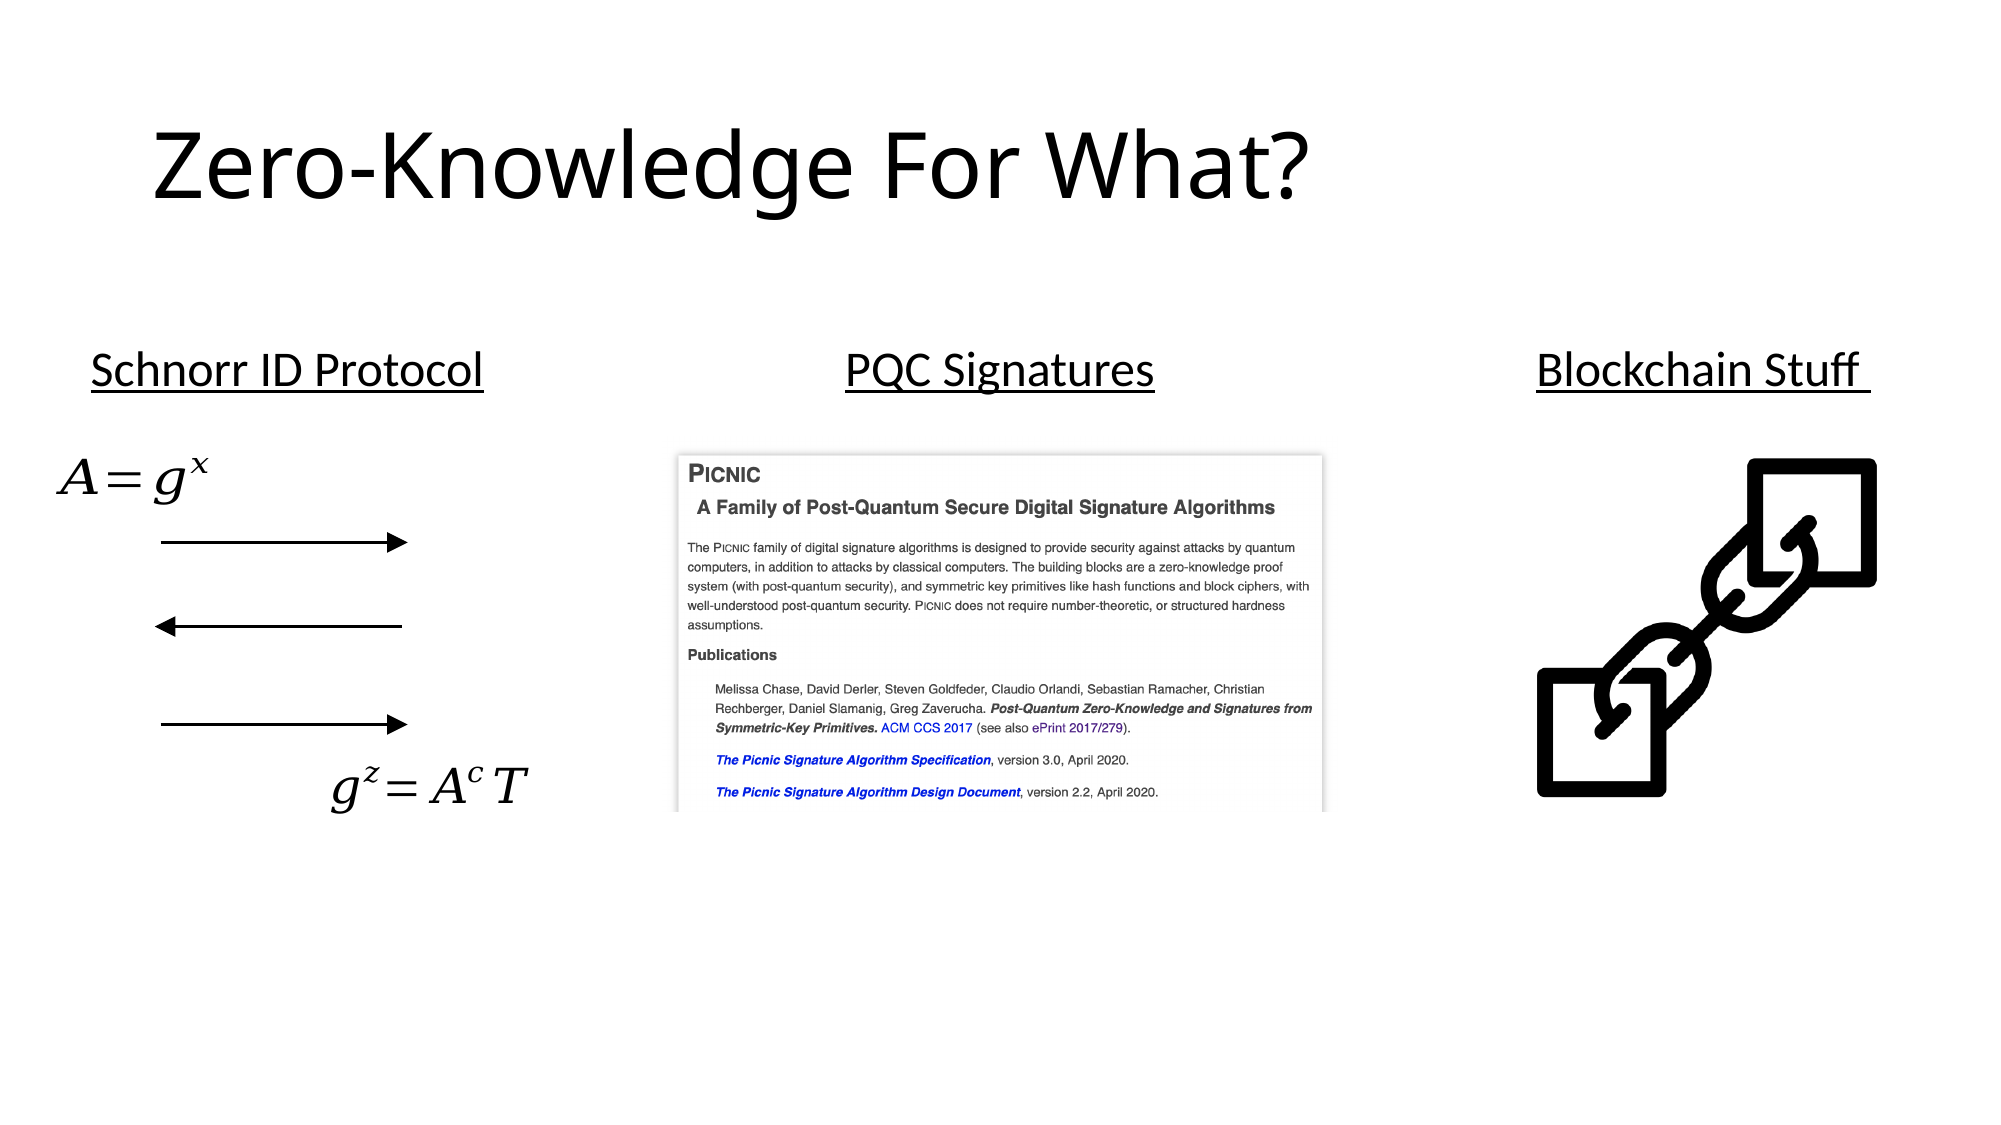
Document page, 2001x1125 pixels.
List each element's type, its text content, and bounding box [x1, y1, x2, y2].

text_box Blockchain Stuff [1521, 329, 1886, 404]
picture [662, 436, 1338, 812]
picture [1524, 445, 1889, 822]
title Zero-Knowledge For What? [137, 59, 1863, 278]
text_box PQC Signatures [830, 329, 1170, 404]
text_box Schnorr ID Protocol [75, 329, 500, 404]
